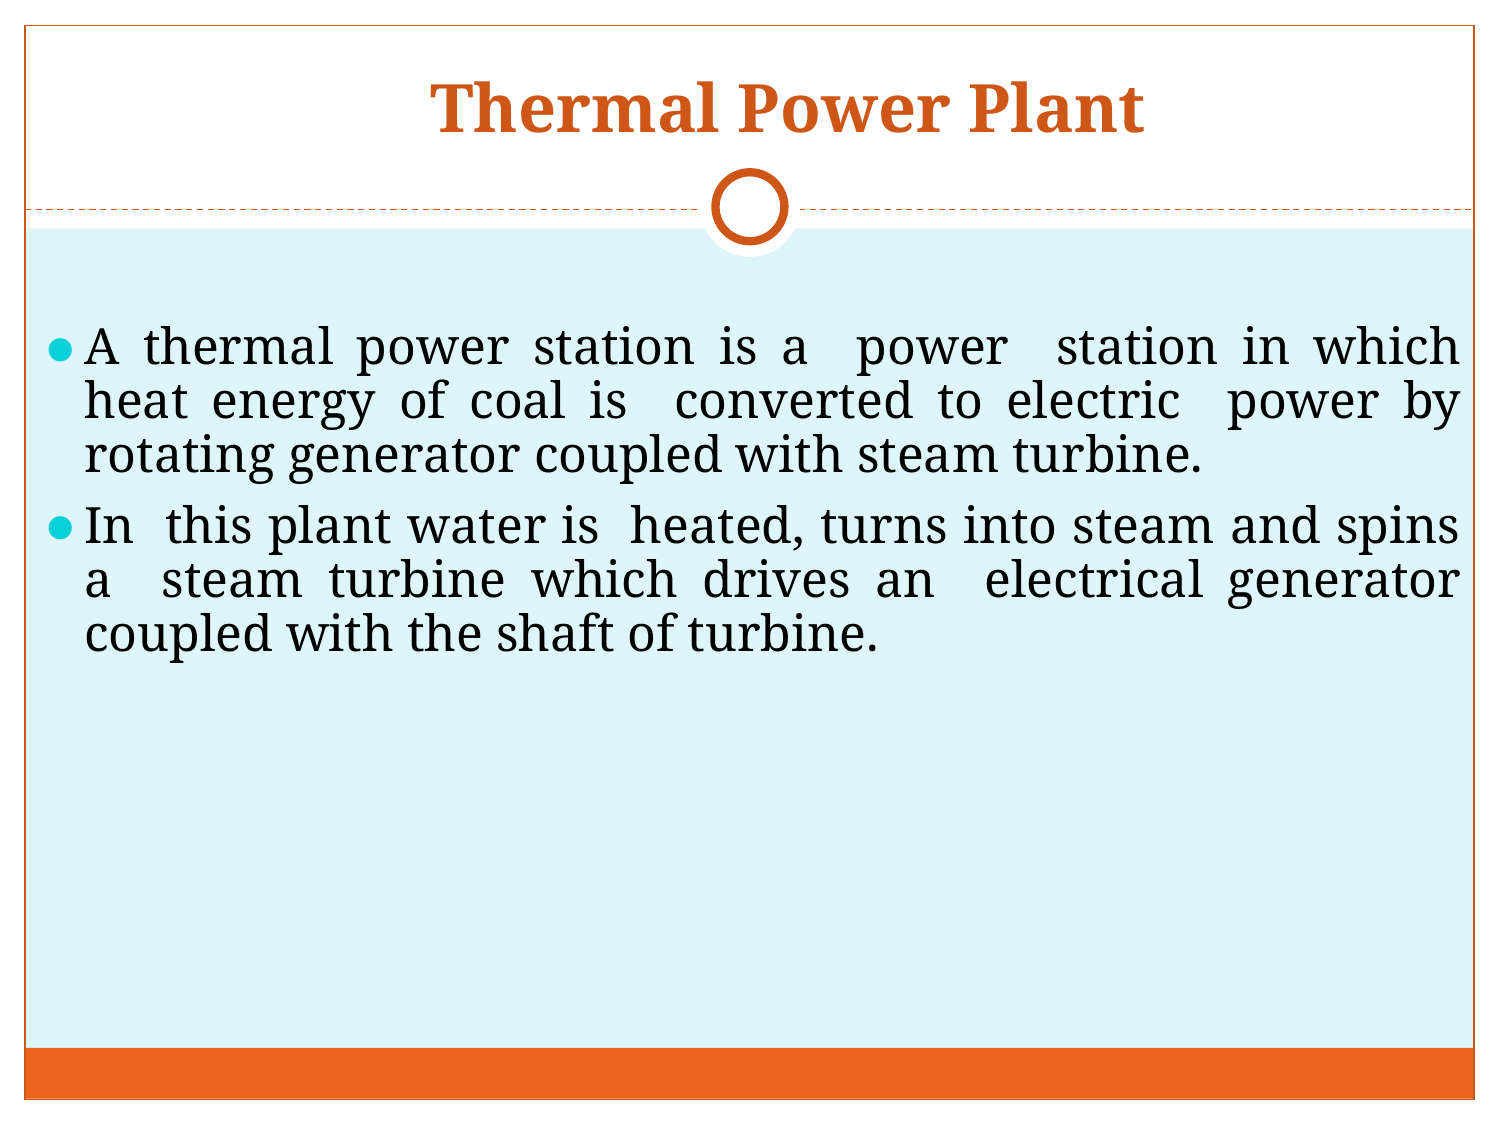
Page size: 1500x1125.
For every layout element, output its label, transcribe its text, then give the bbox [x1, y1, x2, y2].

text_box A thermal power station is a power station in which heat energy of coal is converted to electric power by rotating generator coupled with steam turbine. In this plant water is heated, turns into steam and spins a steam turbine which drives an electrical generator coupled with the shaft of turbine. [37, 309, 1463, 663]
title Thermal Power Plant [249, 0, 1325, 146]
